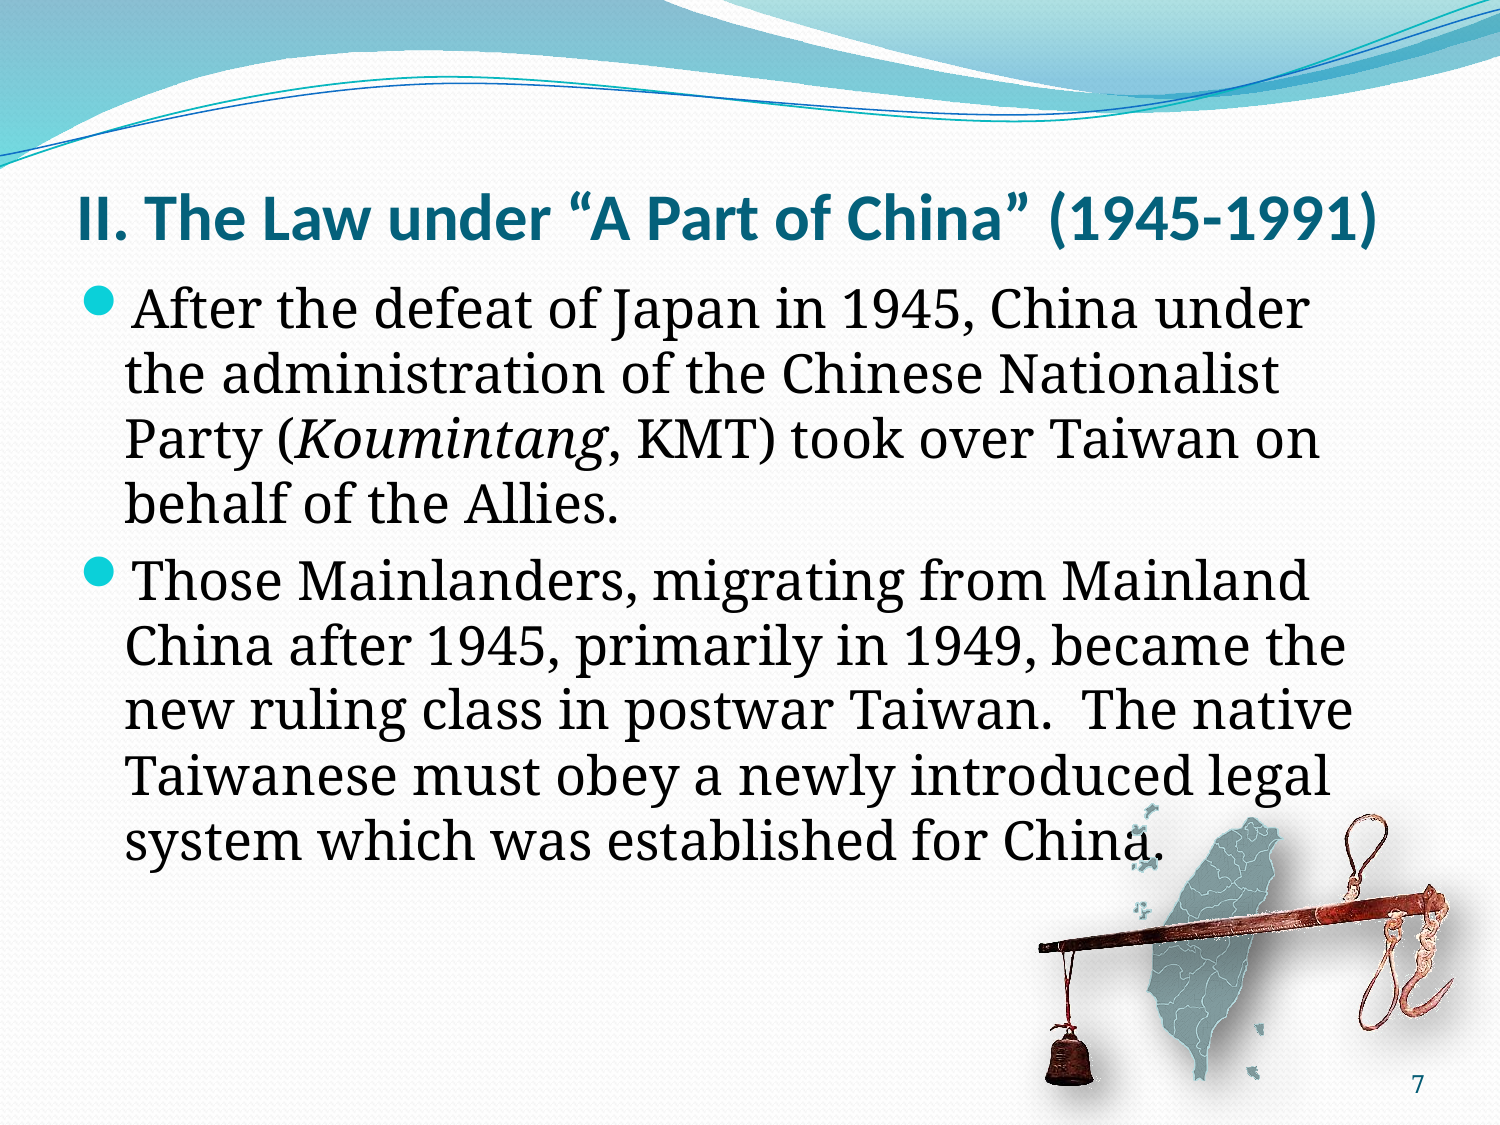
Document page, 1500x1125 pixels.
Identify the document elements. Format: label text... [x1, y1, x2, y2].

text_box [1033, 786, 1459, 1089]
title II. The Law under “A Part of China” (1945-1991) [76, 66, 1427, 254]
list After the defeat of Japan in 1945, China under the administration of the Chinese Nationalist Party (Koumintang, KMT) took over Taiwan on behalf of the Allies. Those Mainlanders, migrating from Mainland China after 1945, primarily in 1949, became the new ruling class in postwar Taiwan. The native Taiwanese must obey a newly introduced legal system which was established for China. [64, 267, 1415, 988]
